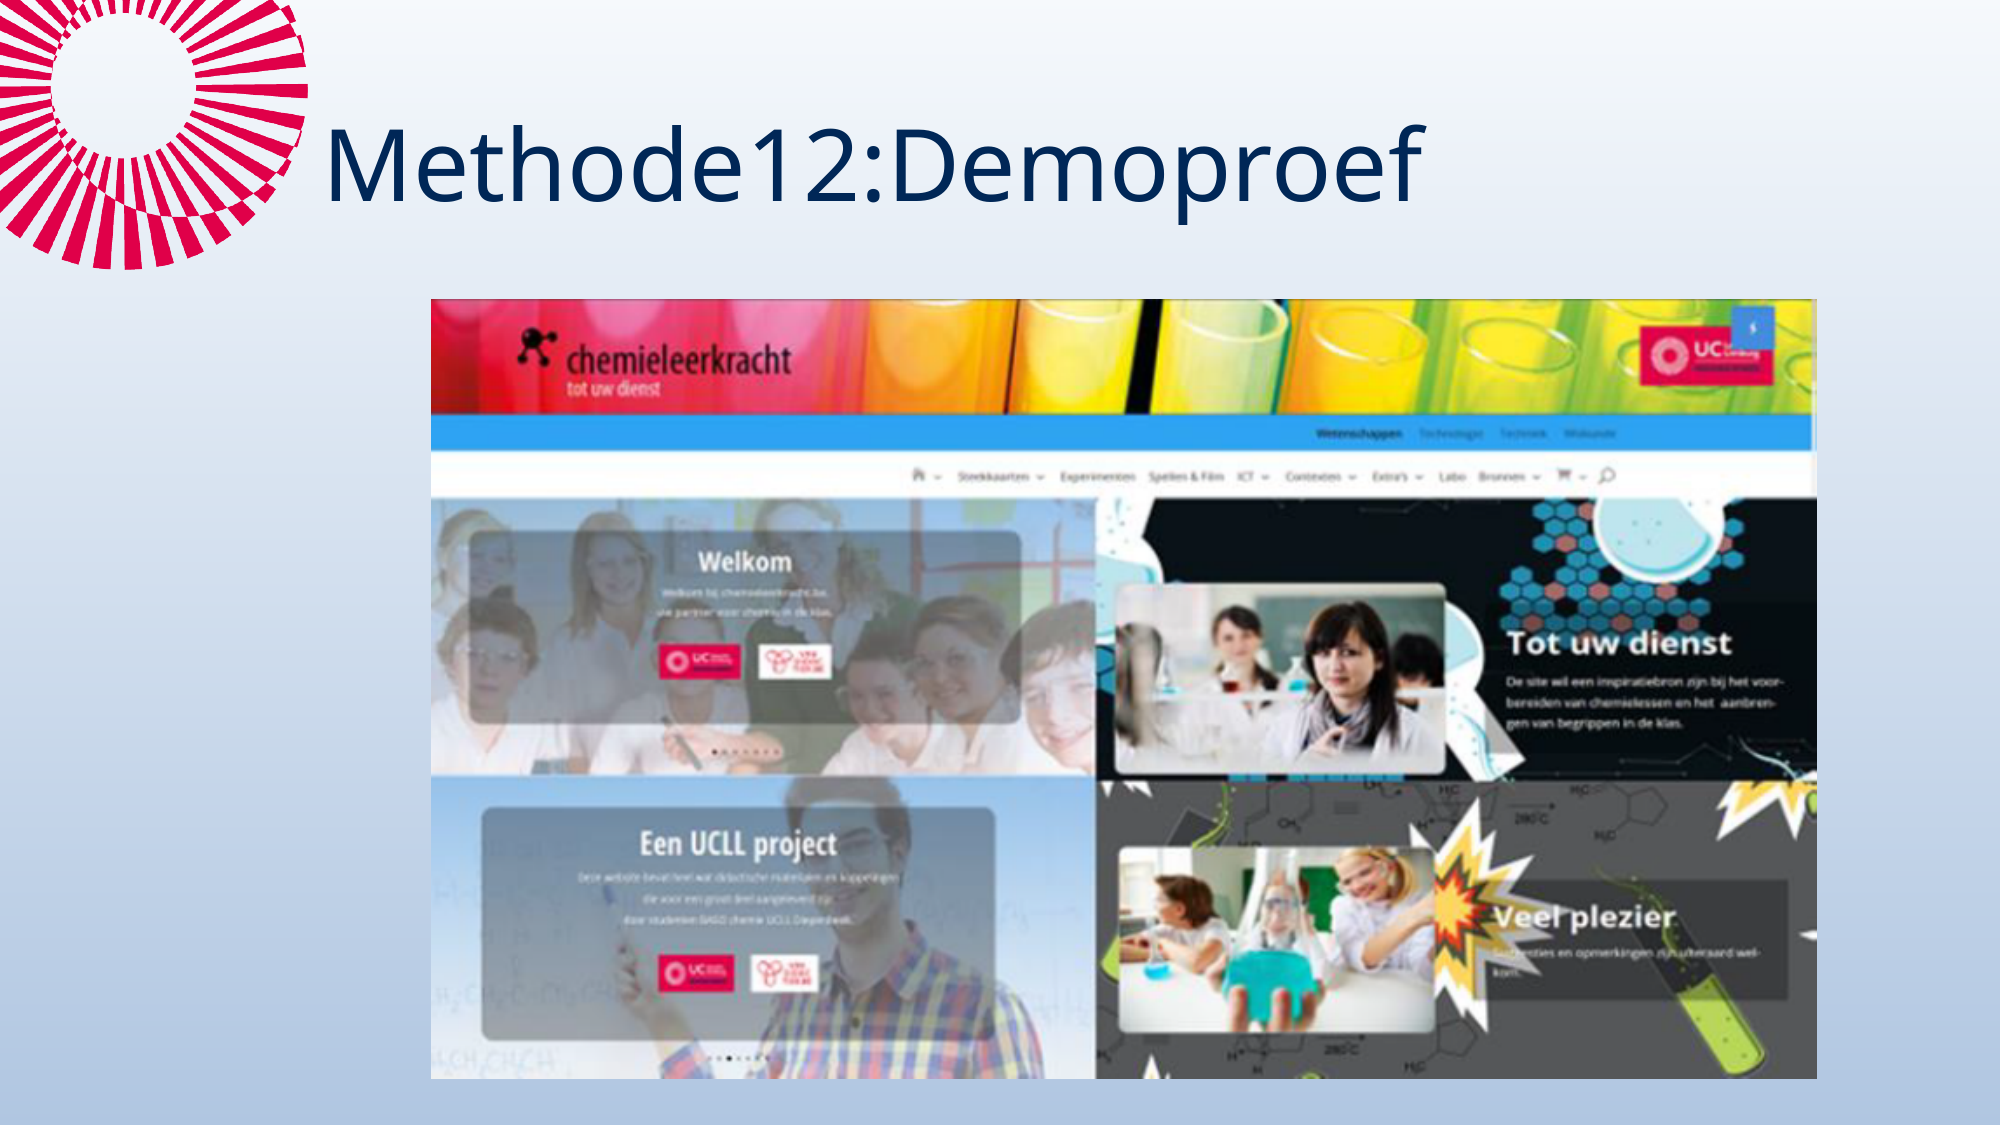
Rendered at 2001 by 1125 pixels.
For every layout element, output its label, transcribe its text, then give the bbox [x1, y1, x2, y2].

picture [0, 0, 308, 270]
title Methode12:Demoproef [307, 59, 1940, 271]
picture [430, 299, 1817, 1079]
